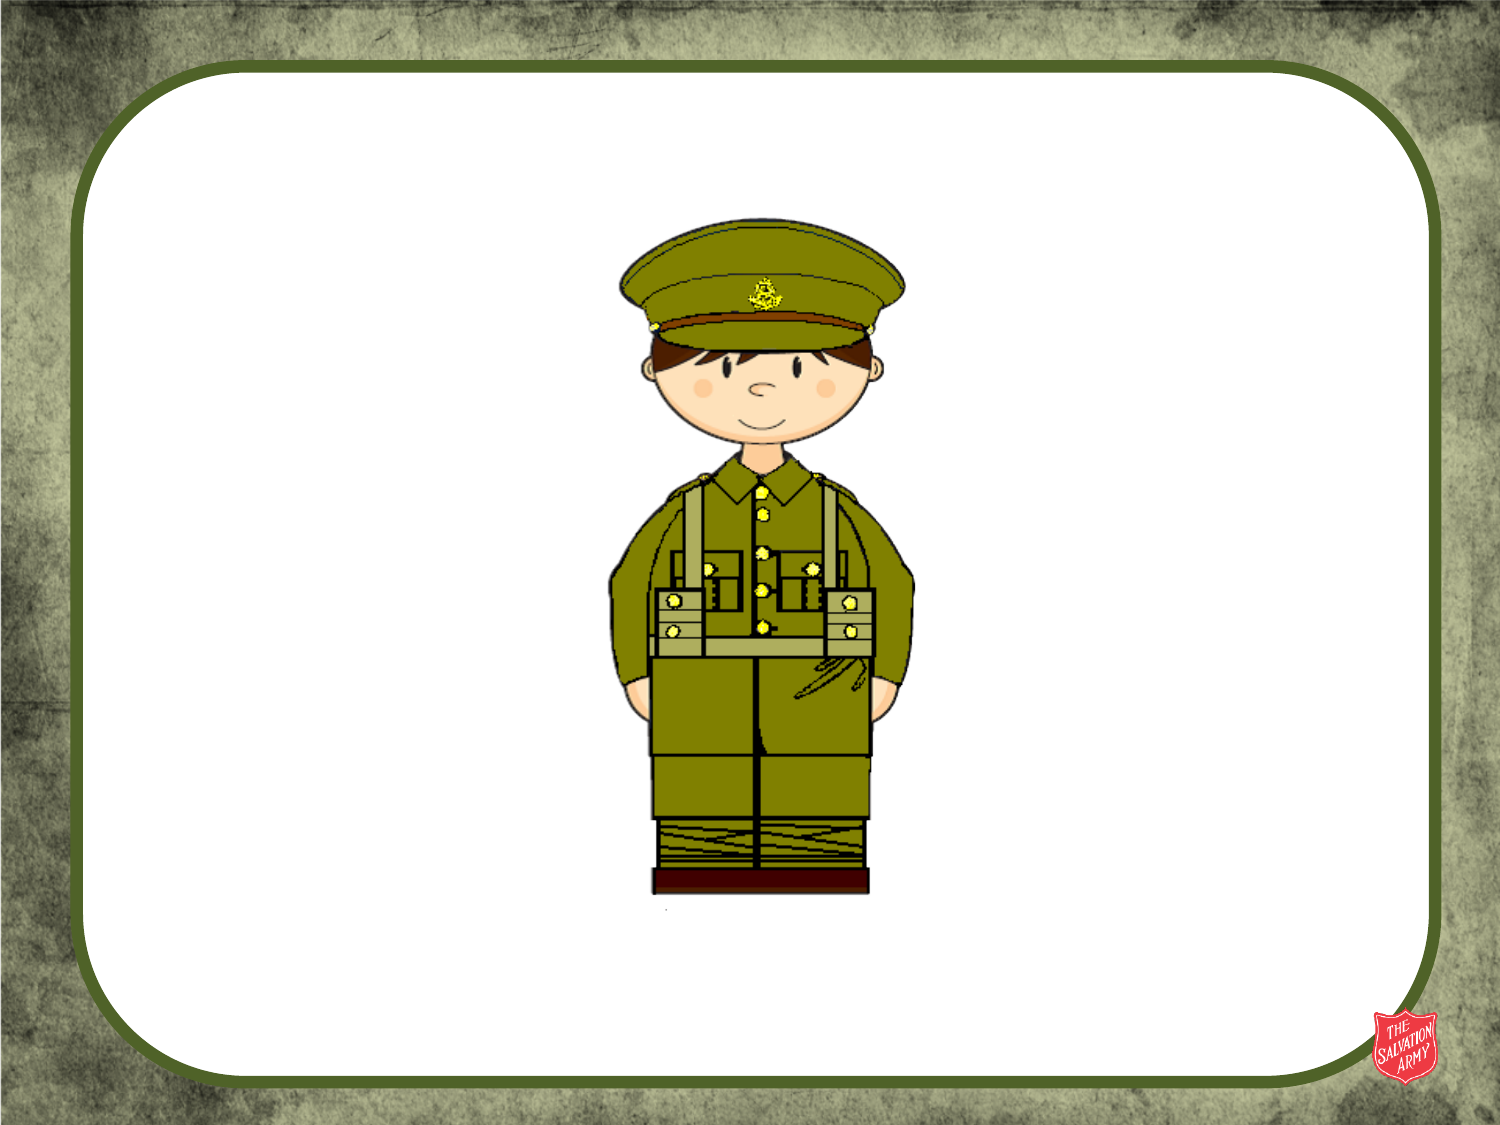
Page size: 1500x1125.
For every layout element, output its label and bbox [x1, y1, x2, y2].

picture [1372, 1007, 1439, 1087]
text_box [74, 83, 168, 1066]
text_box [1330, 76, 1438, 1072]
picture [173, 0, 1327, 1125]
